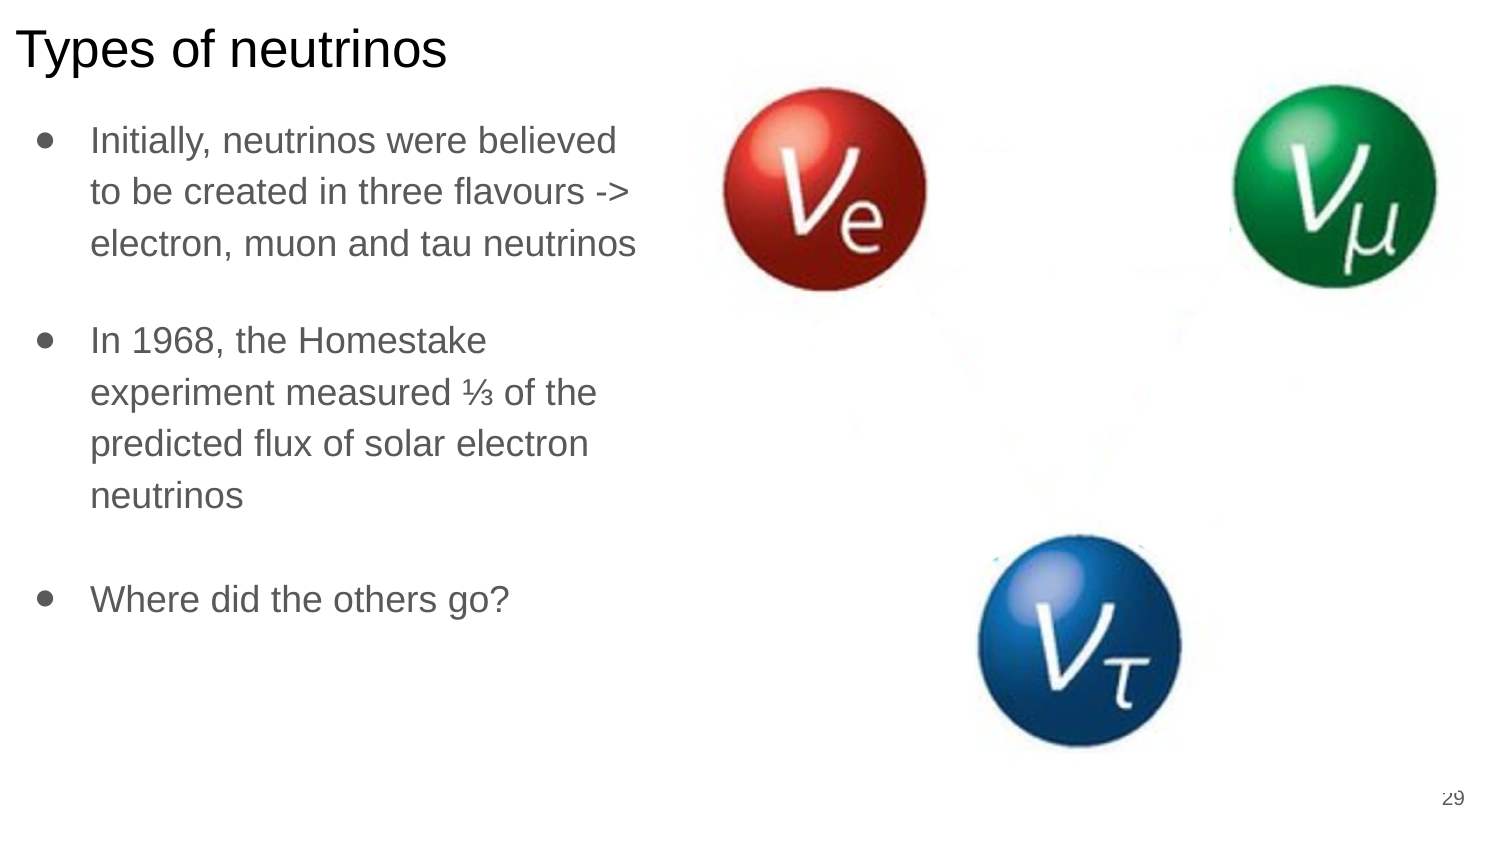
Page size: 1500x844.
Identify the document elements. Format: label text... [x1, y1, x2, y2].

slide_number ‹#› [1389, 764, 1480, 830]
list Initially, neutrinos were believed to be created in three flavours -> electron, muon and tau neutrinos In 1968, the Homestake experiment measured ⅓ of the predicted flux of solar electron neutrinos Where did the others go? [0, 93, 663, 655]
picture [694, 29, 1458, 793]
title Types of neutrinos [0, 0, 1398, 94]
